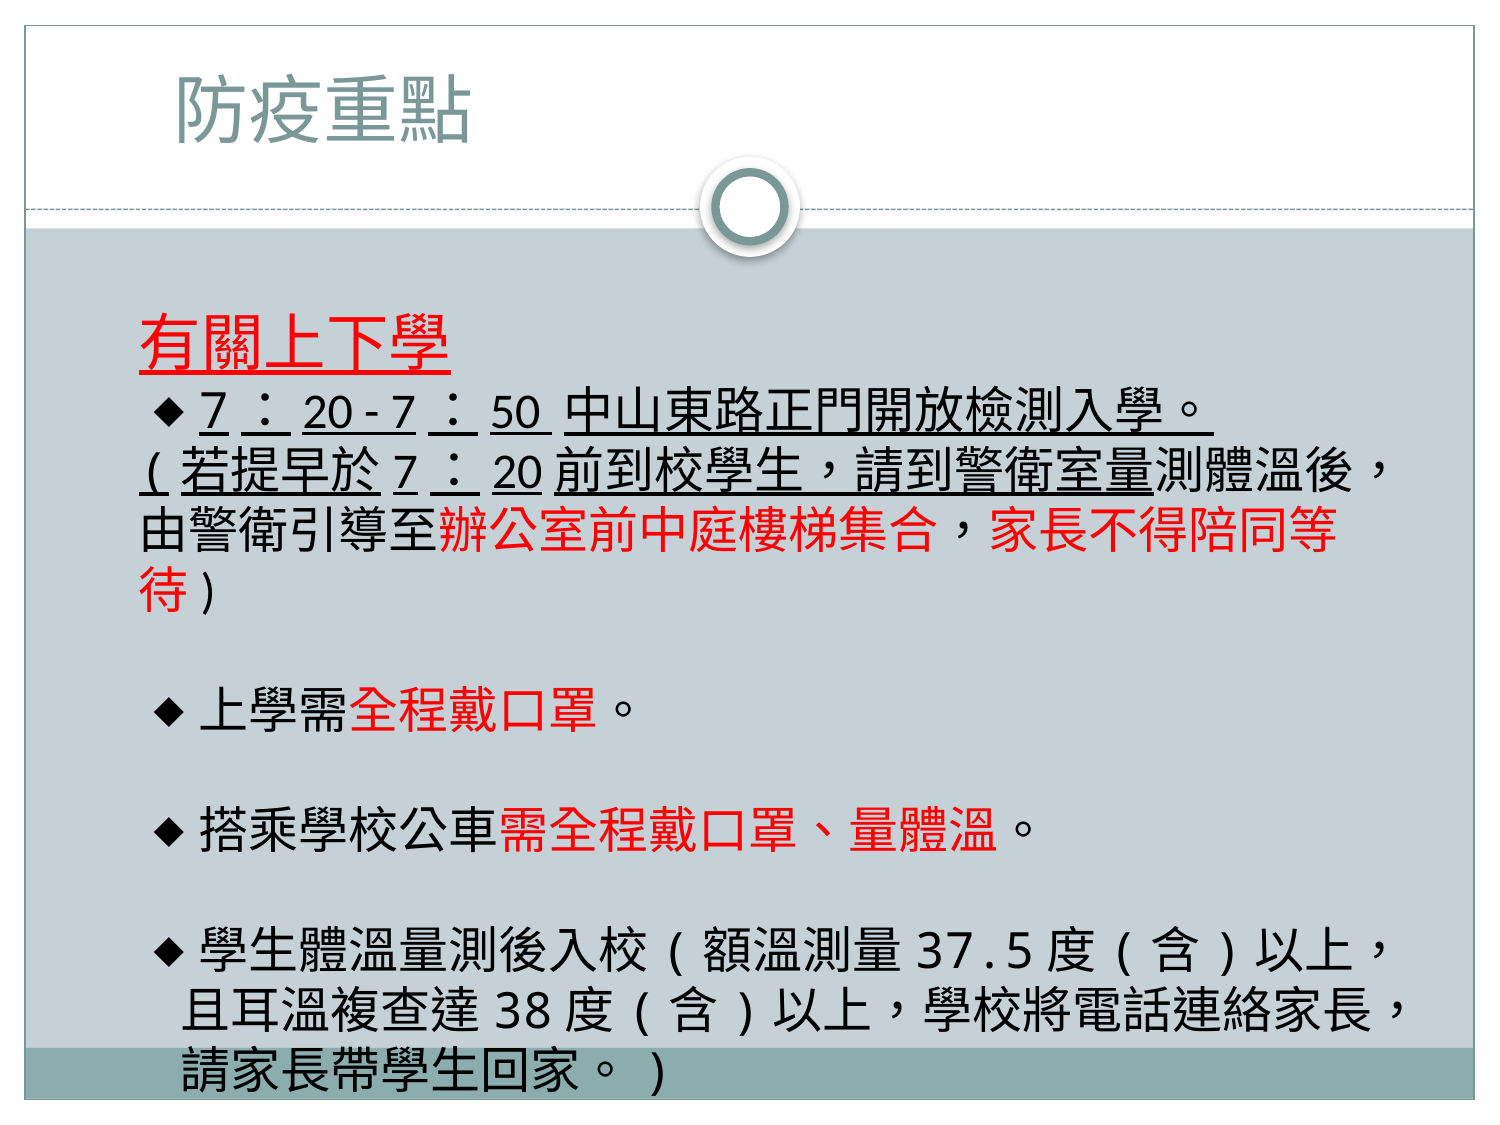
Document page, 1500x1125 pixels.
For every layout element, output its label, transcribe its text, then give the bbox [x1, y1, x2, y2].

text_box 有關上下學 7：20 - 7：50 中山東路正門開放檢測入學。 (若提早於7：20前到校學生，請到警衛室量測體溫後，由警衛引導至辦公室前中庭樓梯集合，家長不得陪同等待) 上學需全程戴口罩。 搭乘學校公車需全程戴口罩、量體溫。 學生體溫量測後入校(額溫測量37.5度(含)以上，且耳溫複查達38度(含)以上，學校將電話連絡家長，請家長帶學生回家。) [123, 296, 1412, 1106]
title 防疫重點 [0, 90, 647, 161]
